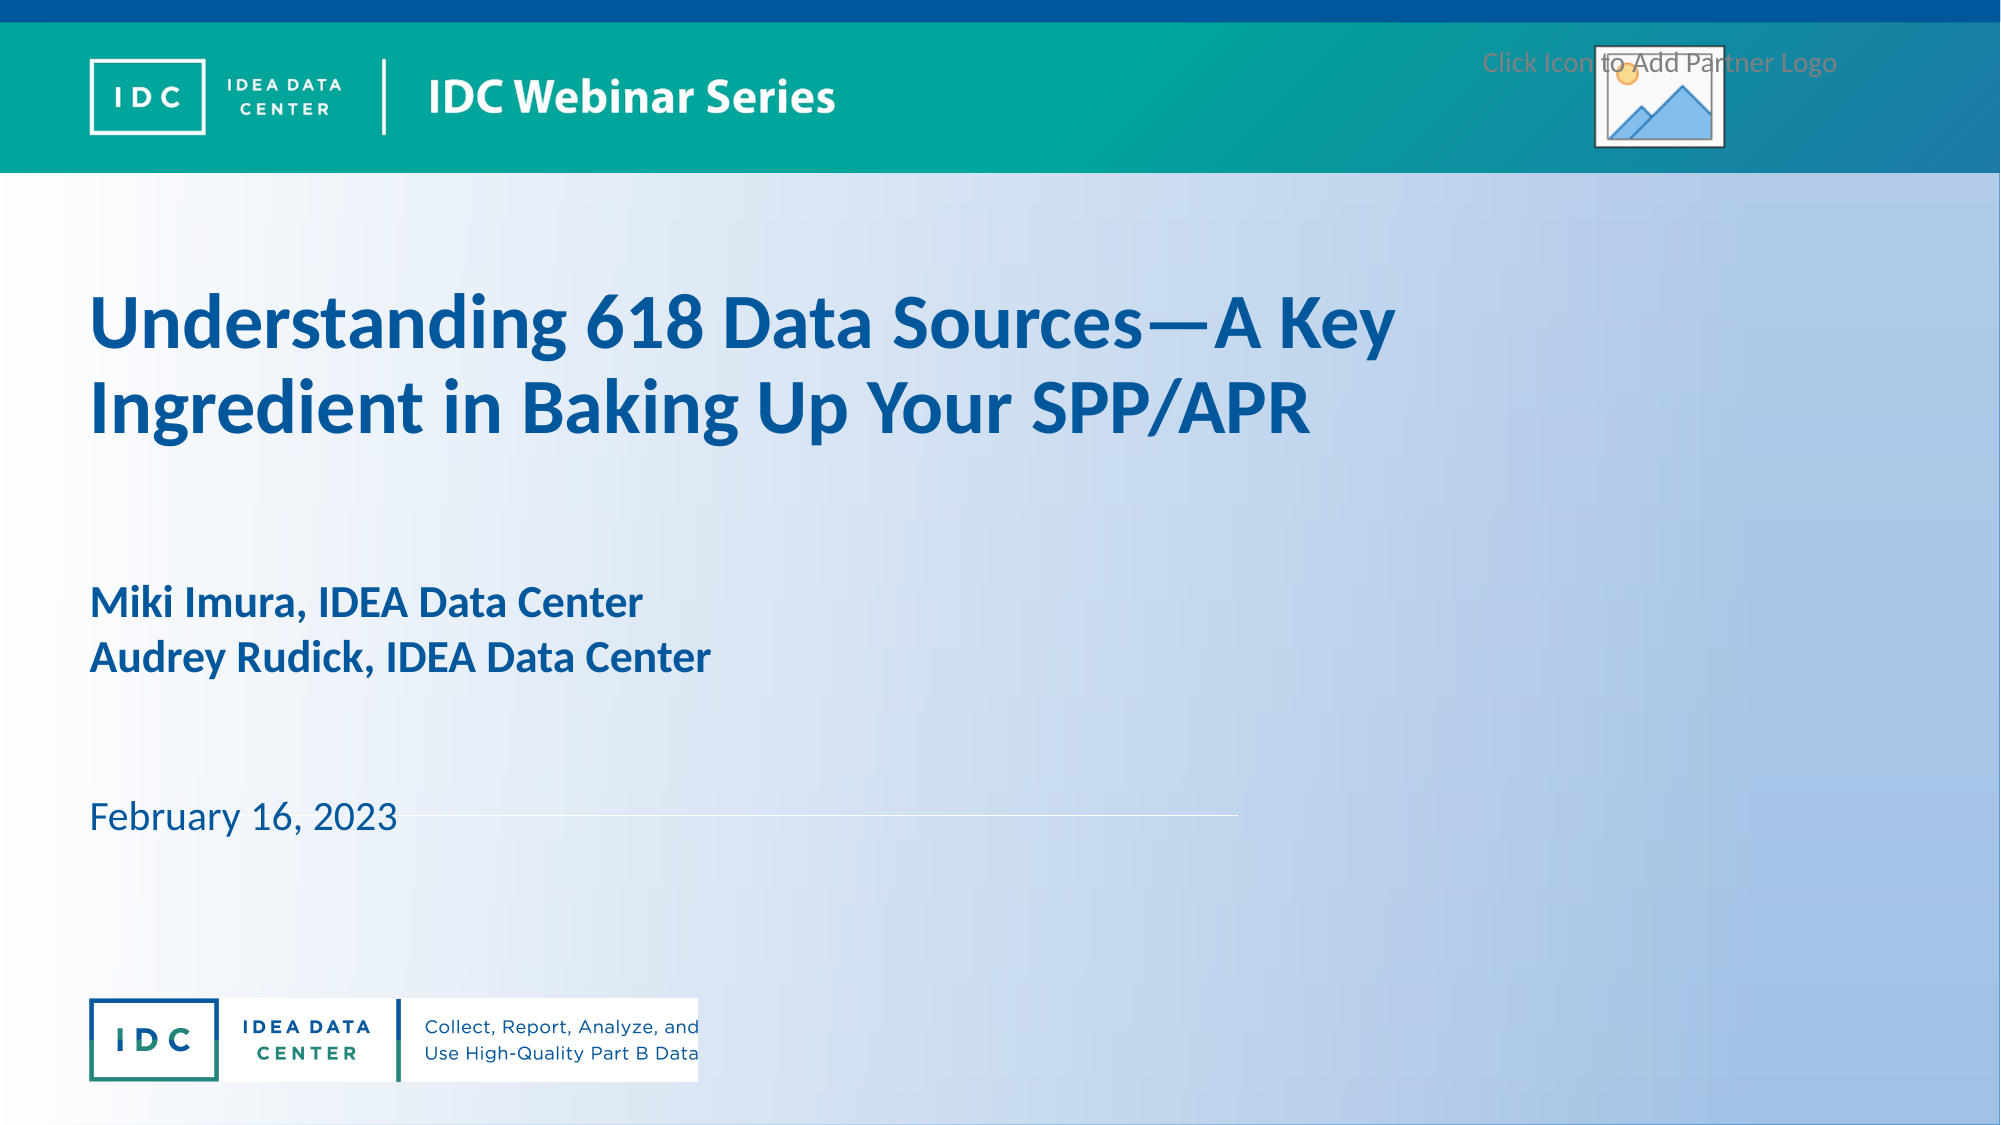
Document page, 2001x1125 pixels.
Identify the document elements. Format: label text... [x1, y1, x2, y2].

list February 16, 2023 [89, 794, 1444, 956]
title Understanding 618 Data Sources—A Key Ingredient in Baking Up Your SPP/APR [89, 281, 1444, 523]
list Miki Imura, IDEA Data Center Audrey Rudick, IDEA Data Center [89, 572, 1444, 755]
picture [89, 998, 698, 1082]
picture [53, 23, 2001, 173]
